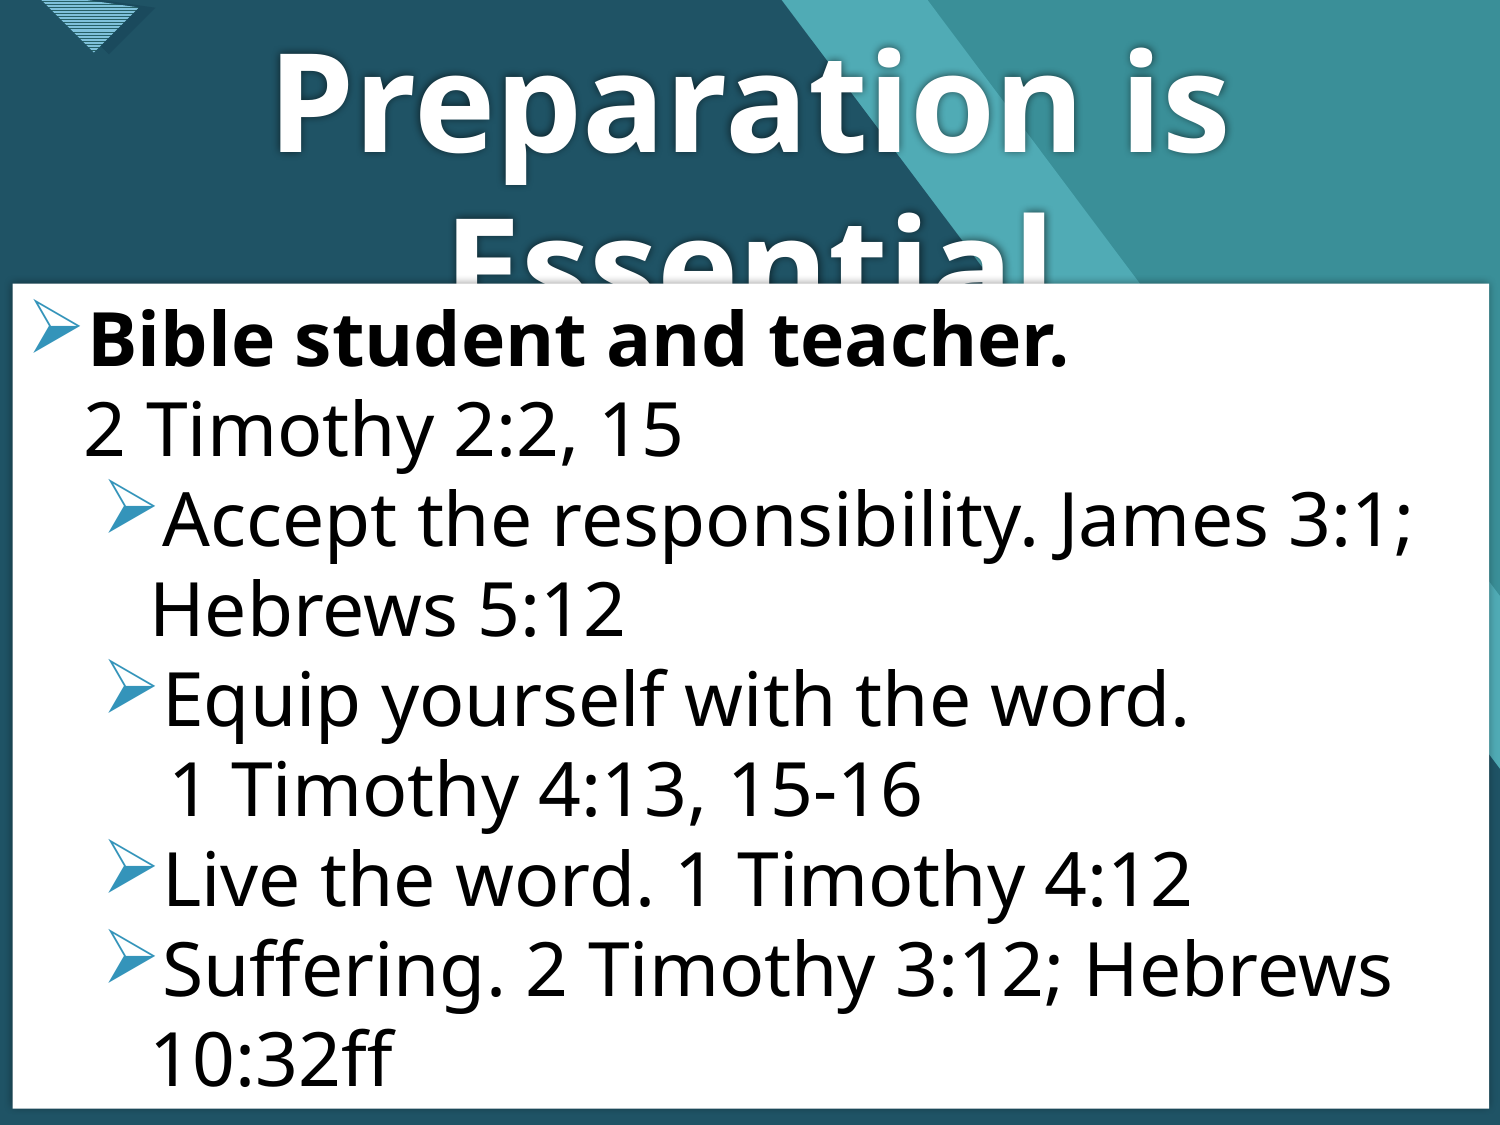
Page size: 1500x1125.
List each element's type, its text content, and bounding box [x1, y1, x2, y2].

list Bible student and teacher. 2 Timothy 2:2, 15 Accept the responsibility. James 3:1; Hebrews 5:12 Equip yourself with the word. 1 Timothy 4:13, 15-16 Live the word. 1 Timothy 4:12 Suffering. 2 Timothy 3:12; Hebrews 10:32ff [12, 283, 1490, 1109]
title Preparation is Essential [0, 7, 1500, 353]
